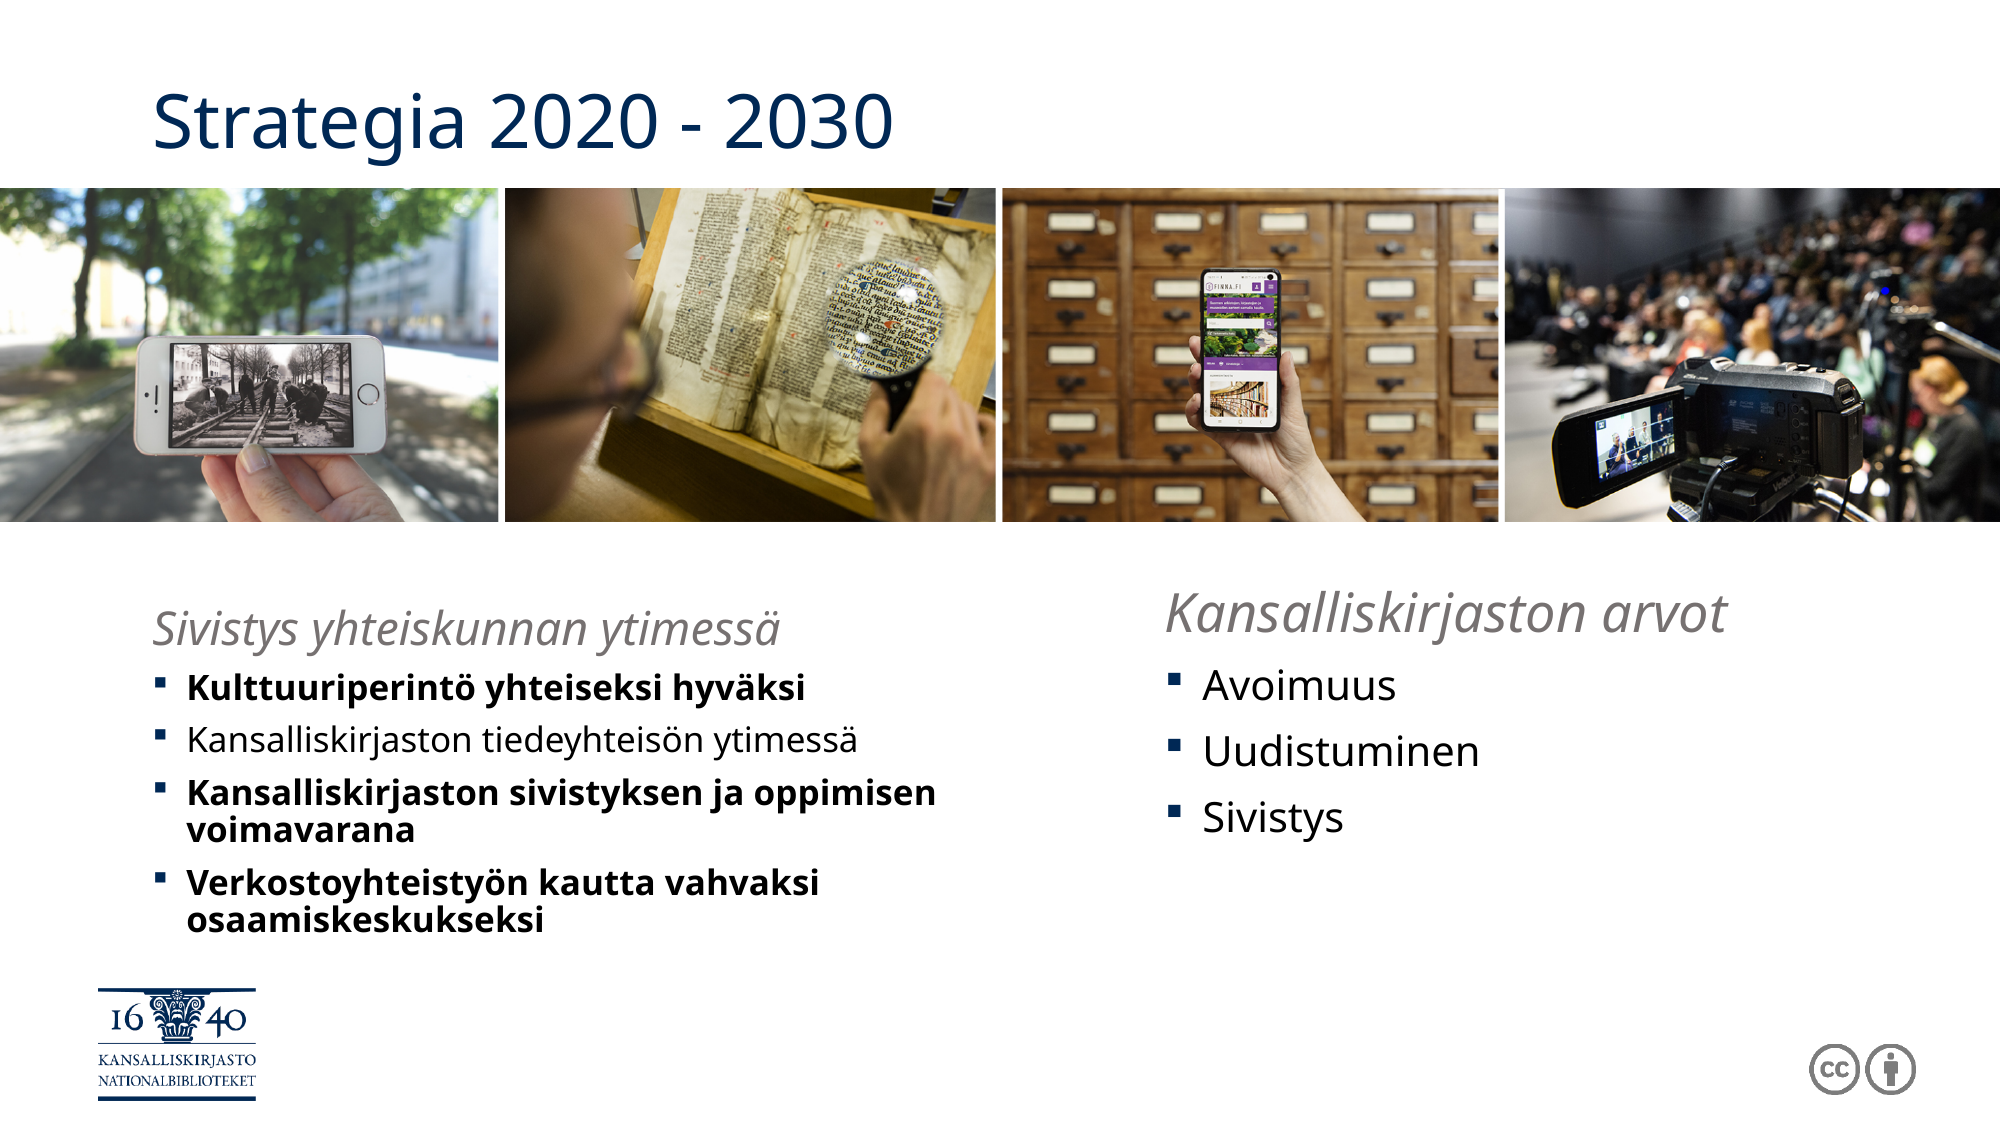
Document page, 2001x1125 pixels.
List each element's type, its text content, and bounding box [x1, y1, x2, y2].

picture [0, 188, 2000, 522]
title Strategia 2020 - 2030 [137, 59, 1863, 188]
list Sivistys yhteiskunnan ytimessä Kulttuuriperintö yhteiseksi hyväksi Kansalliskirjaston tiedeyhteisön ytimessä Kansalliskirjaston sivistyksen ja oppimisen voimavarana Verkostoyhteistyön kautta vahvaksi osaamiskeskukseksi [137, 522, 1149, 952]
picture [98, 988, 256, 1101]
list Kansalliskirjaston arvot Avoimuus Uudistuminen Sivistys [1149, 522, 2000, 954]
